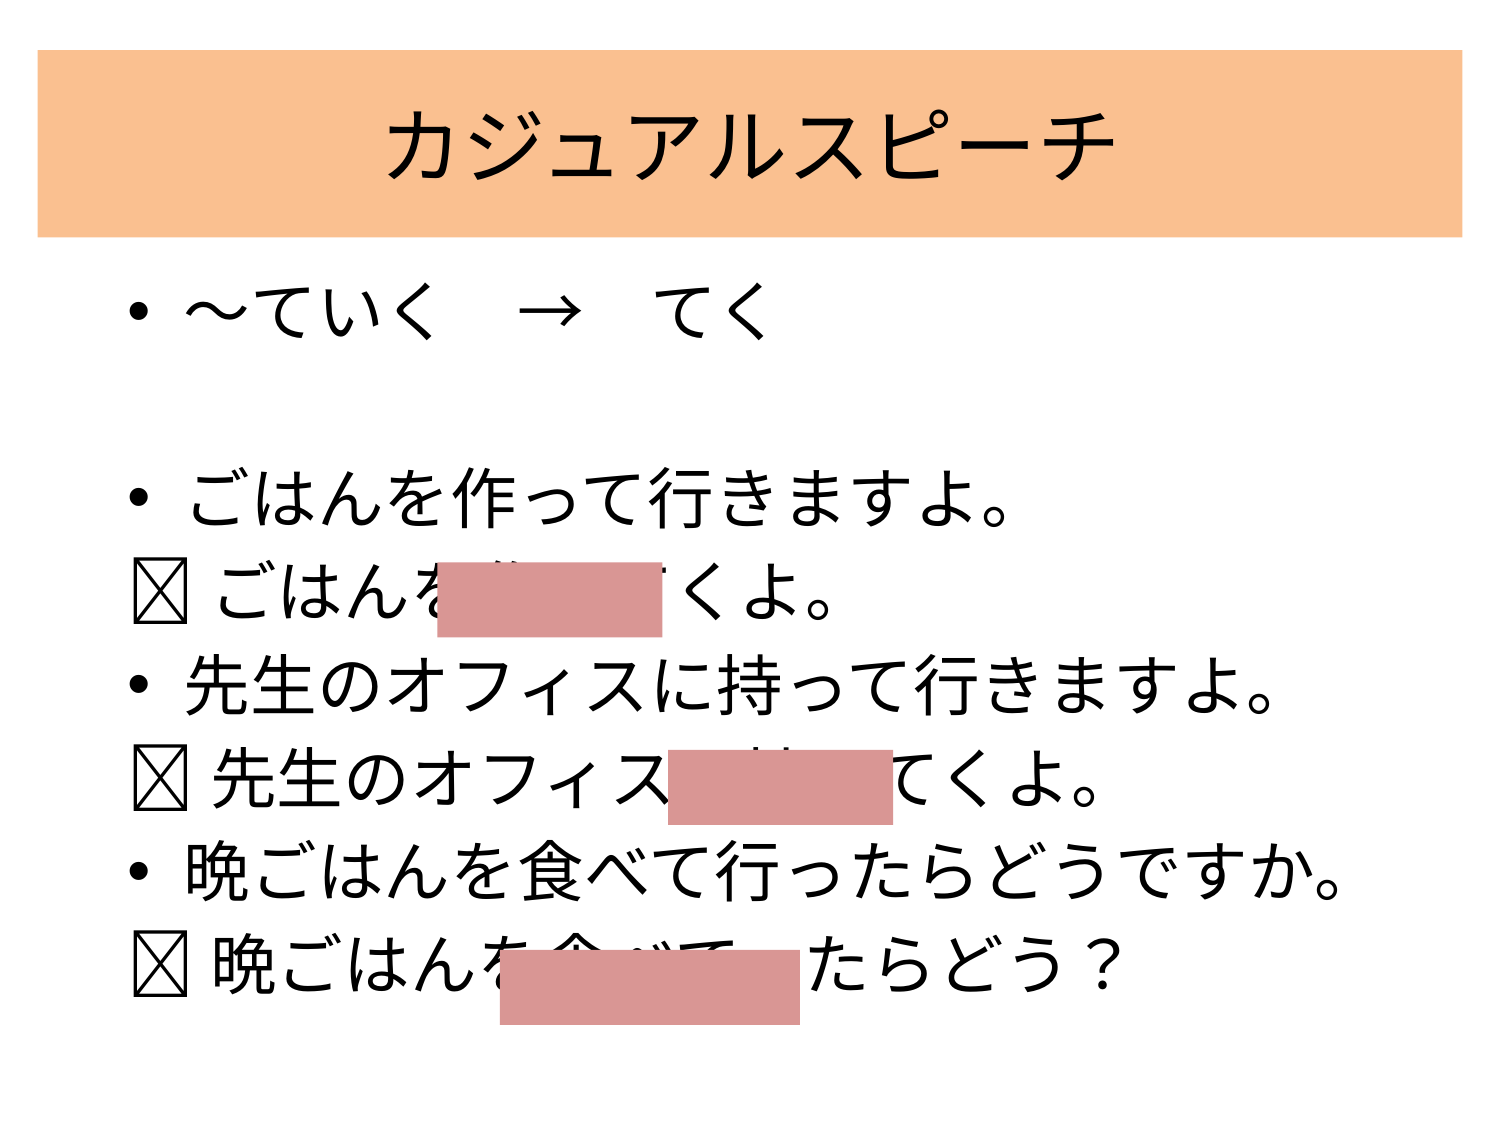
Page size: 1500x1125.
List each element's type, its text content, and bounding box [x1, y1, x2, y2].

list 〜ていく → てく ごはんを作って行きますよ。 ごはんを作ってくよ。 先生のオフィスに持って行きますよ。 先生のオフィスに持ってくよ。 晩ごはんを食べて行ったらどうですか。 晩ごはんを食べてったらどう？ [112, 262, 1463, 1088]
text_box [498, 948, 802, 1027]
text_box [666, 748, 895, 827]
title カジュアルスピーチ [37, 50, 1463, 238]
text_box [435, 560, 664, 639]
